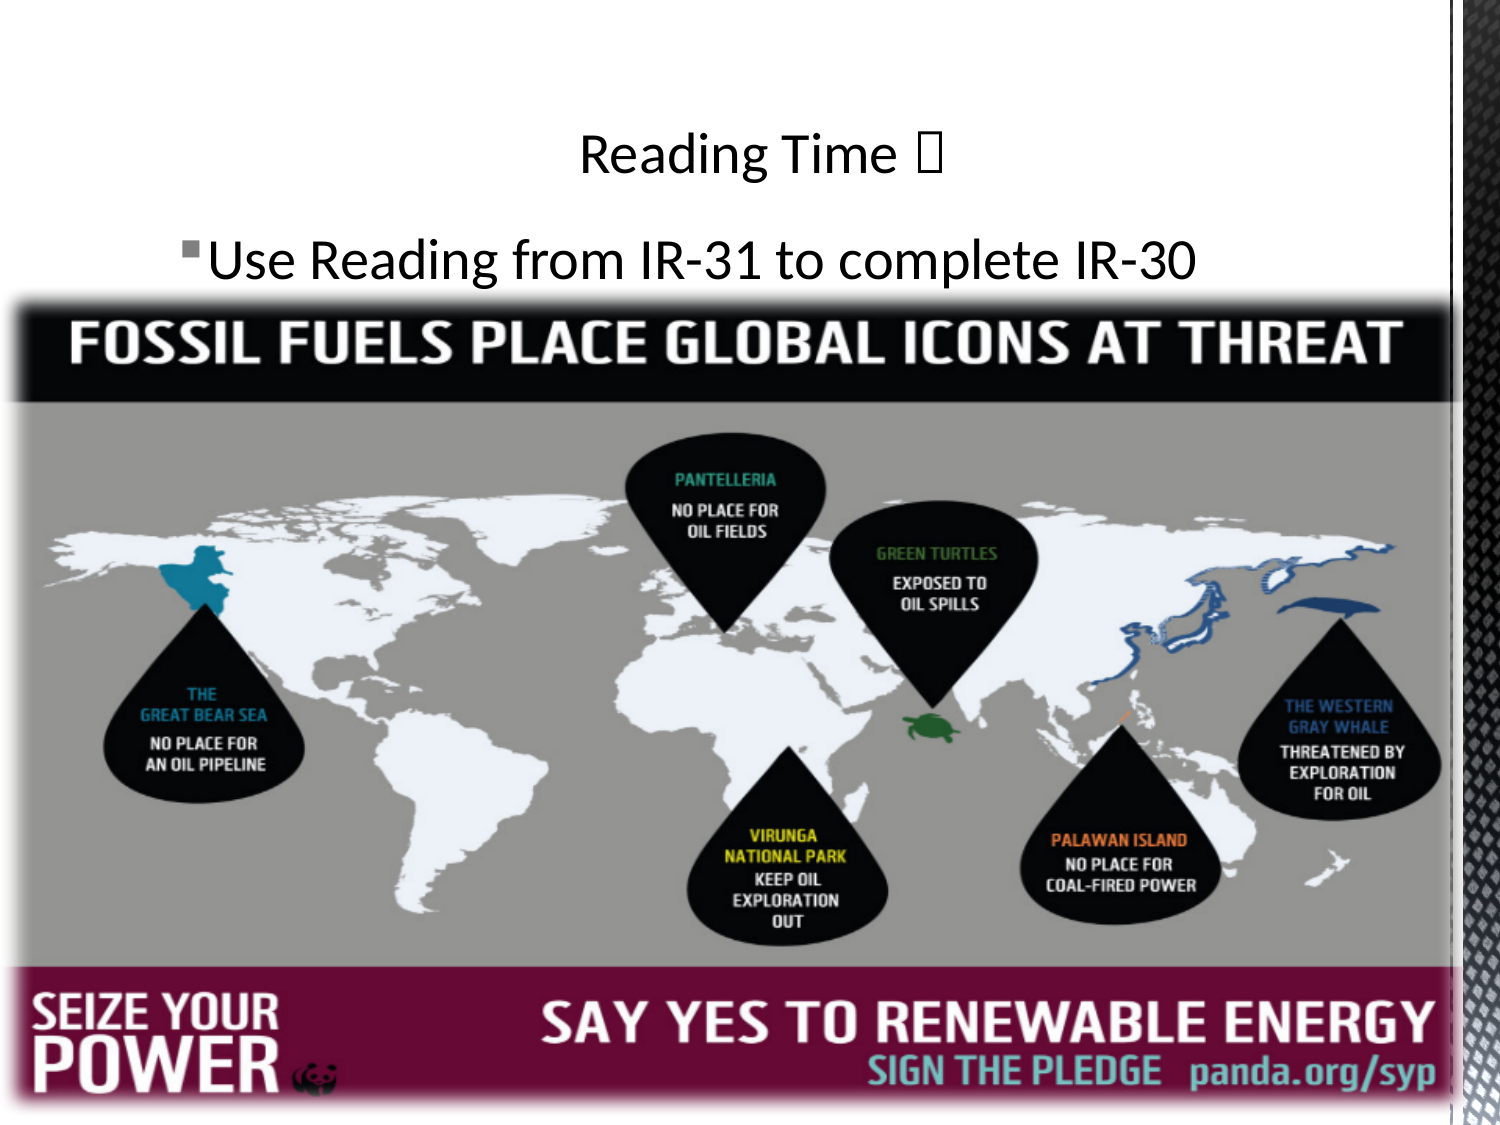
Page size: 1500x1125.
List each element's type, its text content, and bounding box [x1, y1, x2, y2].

list Use Reading from IR-31 to complete IR-30 [162, 0, 1338, 284]
picture [0, 0, 1500, 1125]
title Reading Time  [500, 24, 963, 275]
